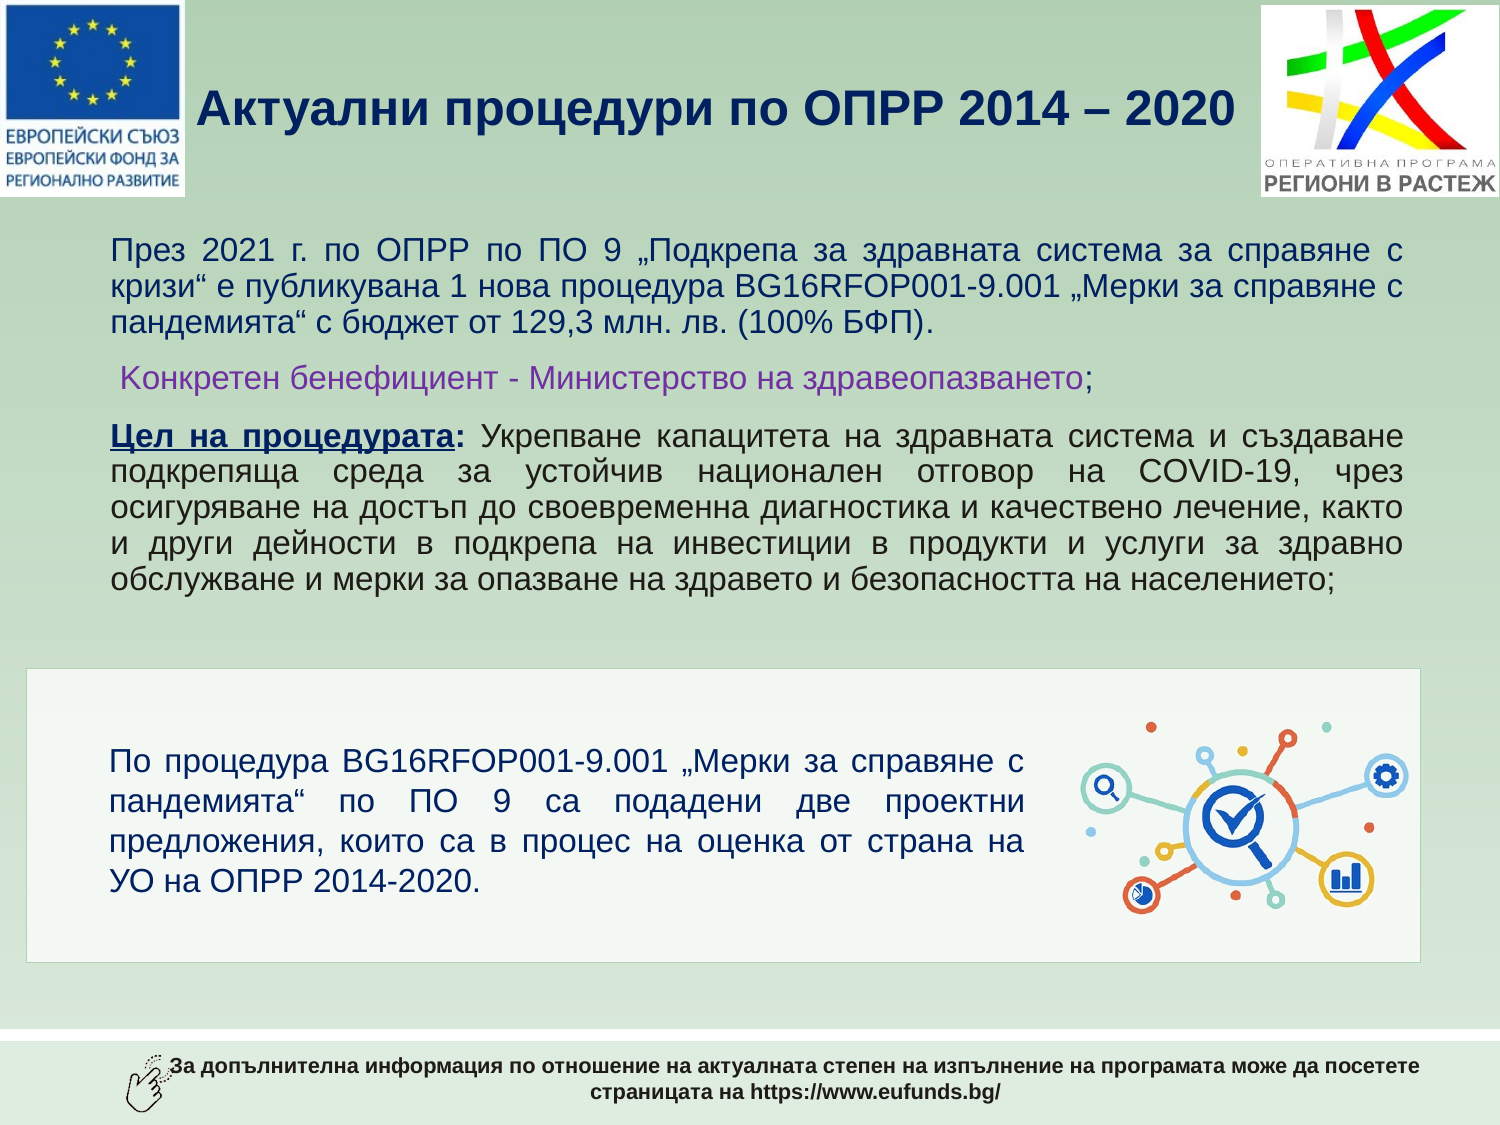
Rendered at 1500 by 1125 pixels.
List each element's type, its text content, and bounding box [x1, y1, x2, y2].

text_box По процедура BG16RFOP001-9.001 „Мерки за справяне с пандемията“ по ПО 9 са подадени две проектни предложения, които са в процес на оценка от страна на УО на ОПРР 2014-2020. [94, 731, 1041, 907]
picture [0, 0, 185, 197]
title Актуални процедури по ОПРР 2014 – 2020 [185, 38, 1261, 145]
picture [1057, 702, 1431, 929]
list През 2021 г. по ОПРР по ПО 9 „Подкрепа за здравната система за справяне с кризи“ е публикувана 1 нова процедура BG16RFOP001-9.001 „Мерки за справяне с пандемията“ с бюджет от 129,3 млн. лв. (100% БФП). Kонкретен бенефициент - Министерство на здравеопазването; Цел на процедурата: Укрепване капацитета на здравната система и създаване подкрепяща среда за устойчив национален отговор на COVID-19, чрез осигуряване на достъп до своевременна диагностика и качествено лечение, както и други дейности в подкрепа на инвестиции в продукти и услуги за здравно обслужване и мерки за опазване на здравето и безопасността на населението; [95, 225, 1421, 659]
picture [1261, 5, 1499, 197]
text_box [26, 668, 1421, 963]
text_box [0, 1034, 1500, 1125]
